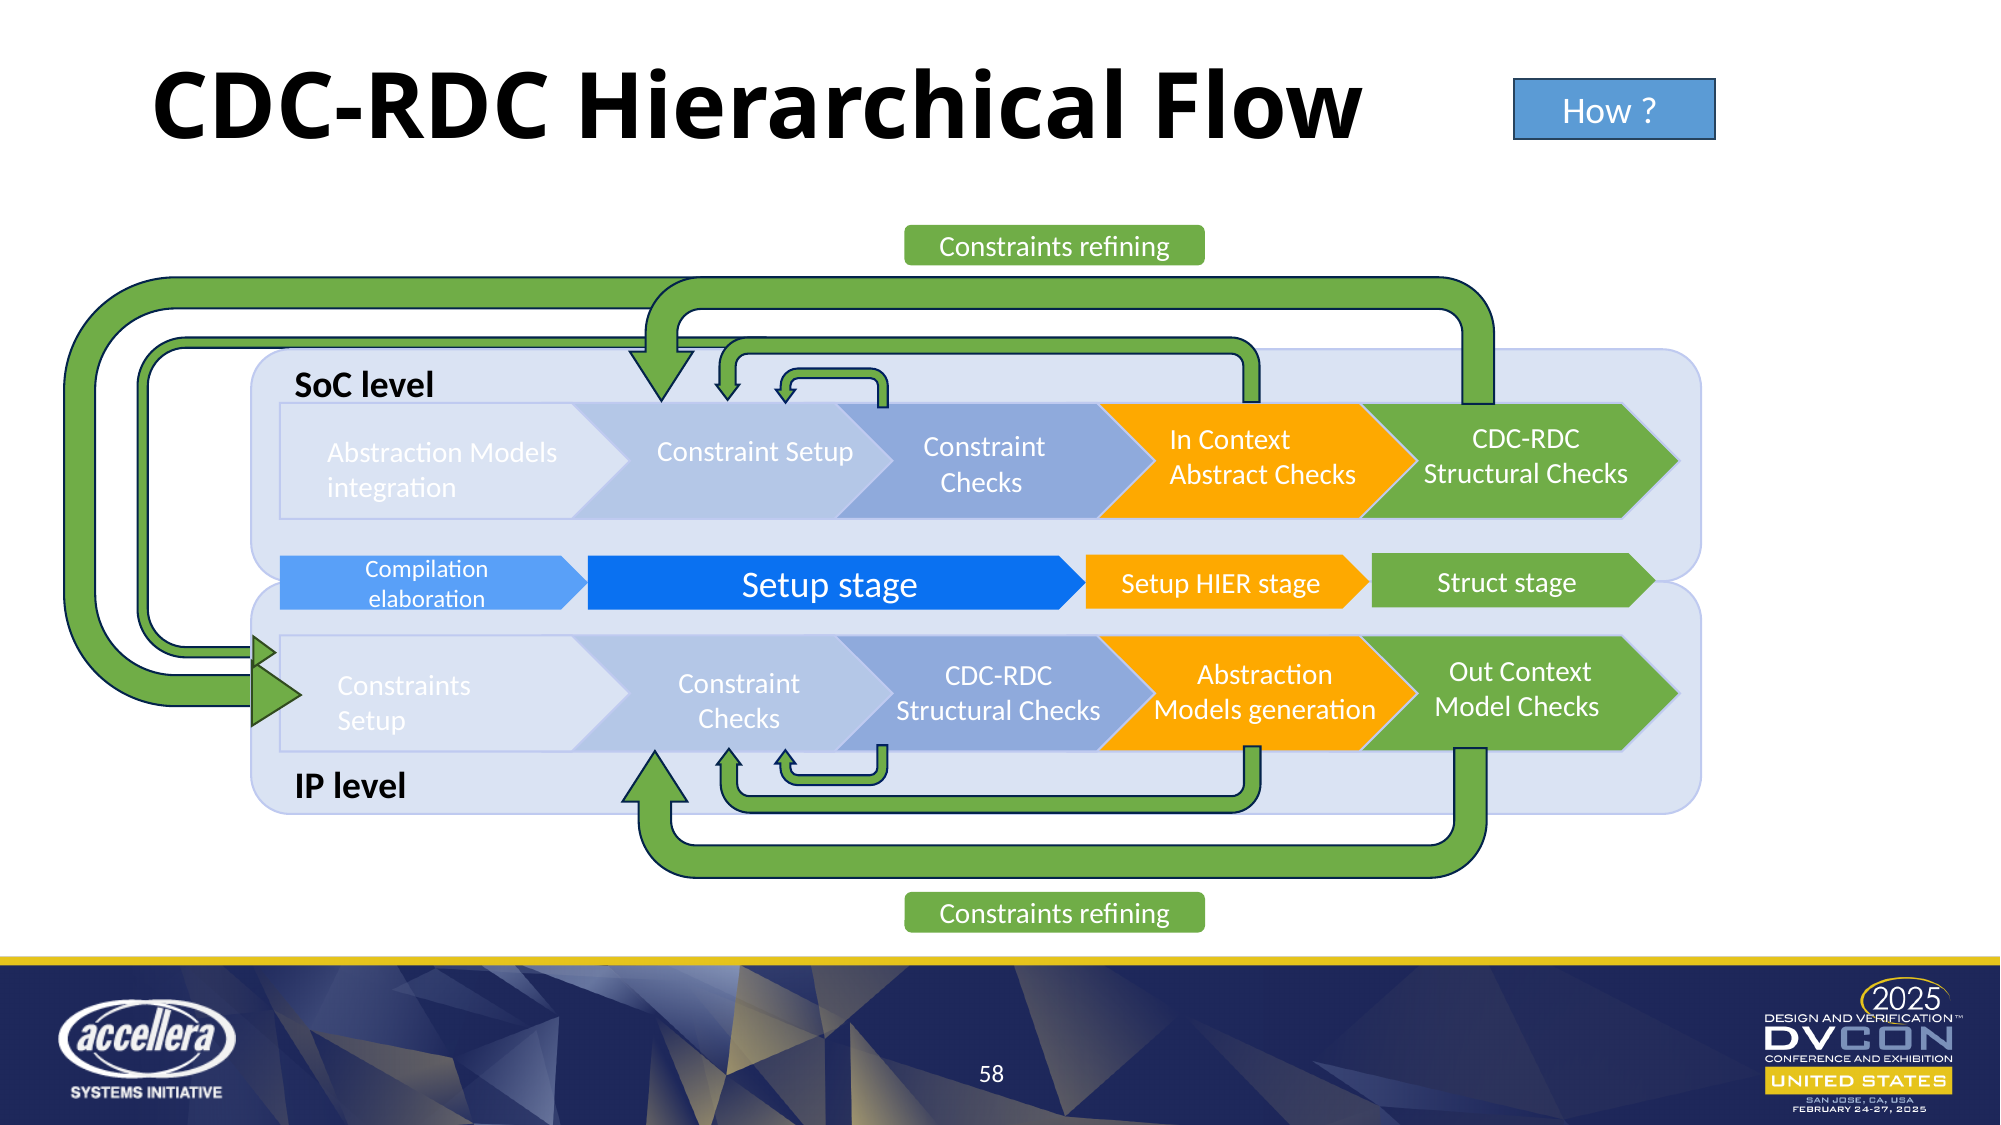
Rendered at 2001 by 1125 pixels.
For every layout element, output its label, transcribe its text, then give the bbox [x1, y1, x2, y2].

text_box CDC-RDC Hierarchical Flow [134, 0, 1860, 218]
text_box Constraints refining [903, 223, 1206, 267]
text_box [251, 349, 1702, 581]
slide_number 58 [800, 1042, 1184, 1103]
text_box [251, 581, 1702, 814]
picture [0, 0, 2000, 1125]
text_box [63, 276, 691, 708]
text_box Constraints refining [903, 890, 1207, 934]
text_box [644, 276, 1496, 349]
text_box [679, 336, 742, 348]
text_box [136, 336, 644, 659]
text_box [637, 814, 1488, 879]
text_box [723, 336, 1256, 349]
